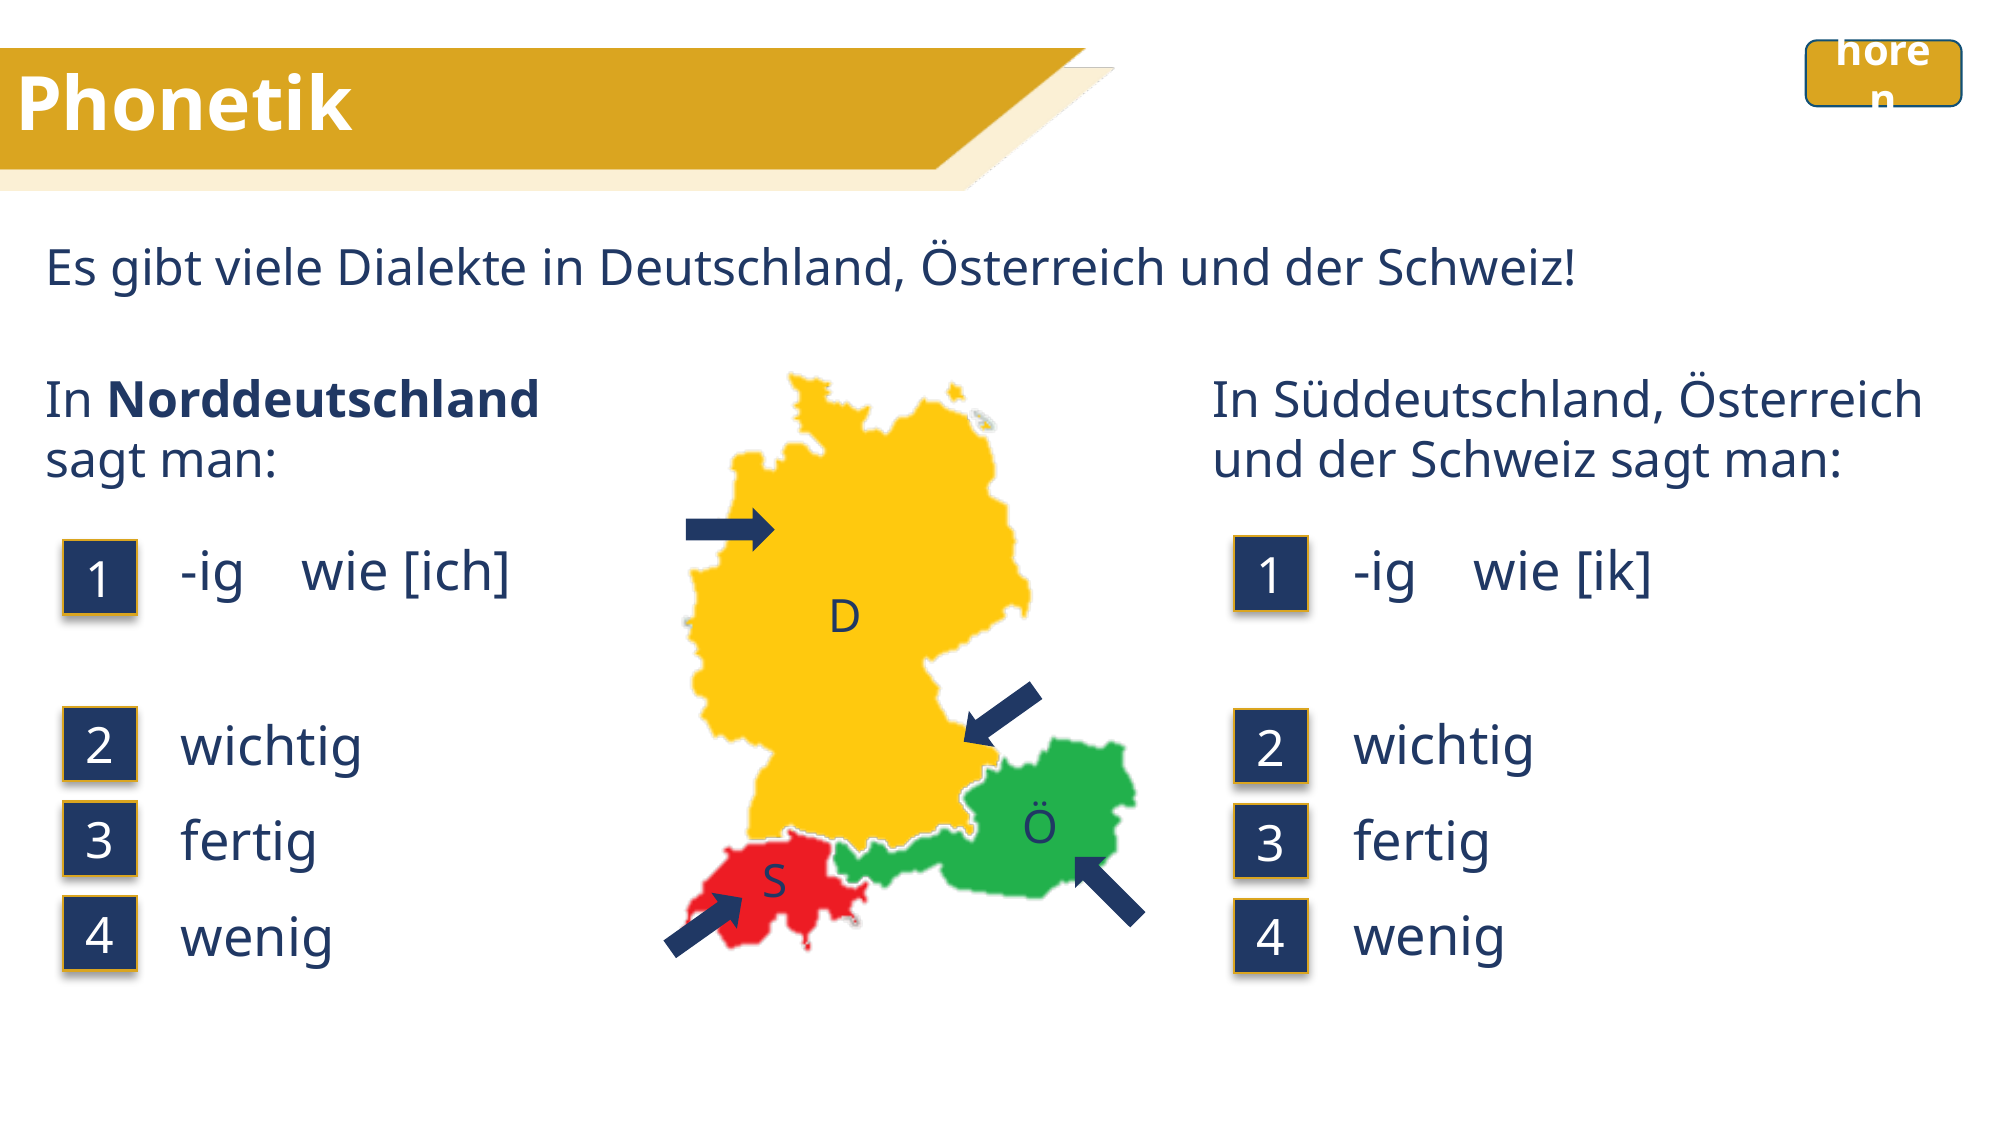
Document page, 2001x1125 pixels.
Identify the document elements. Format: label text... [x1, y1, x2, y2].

text_box 1 [1233, 535, 1309, 612]
text_box 1 [62, 539, 138, 616]
text_box In Norddeutschland sagt man: [30, 359, 596, 495]
text_box 3 [62, 800, 138, 877]
text_box hören [1804, 39, 1963, 108]
text_box 2 [1233, 708, 1309, 784]
text_box 3 [1233, 803, 1309, 879]
text_box 4 [62, 895, 138, 972]
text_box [662, 696, 1127, 944]
picture [0, 48, 1117, 191]
text_box wenig [1338, 894, 1795, 974]
text_box 2 [62, 706, 138, 782]
text_box In Süddeutschland, Österreich und der Schweiz sagt man: [1197, 359, 1962, 495]
text_box Es gibt viele Dialekte in Deutschland, Österreich und der Schweiz! [30, 228, 1708, 303]
text_box fertig [166, 799, 623, 879]
text_box -ig wie [ik] [1338, 528, 1795, 609]
text_box -ig wie [ich] [166, 529, 623, 609]
text_box wichtig [1338, 702, 1795, 783]
text_box 4 [1233, 898, 1309, 974]
text_box wenig [165, 894, 485, 975]
text_box wichtig [166, 703, 623, 784]
text_box fertig [1338, 798, 1795, 879]
picture [653, 346, 1155, 960]
